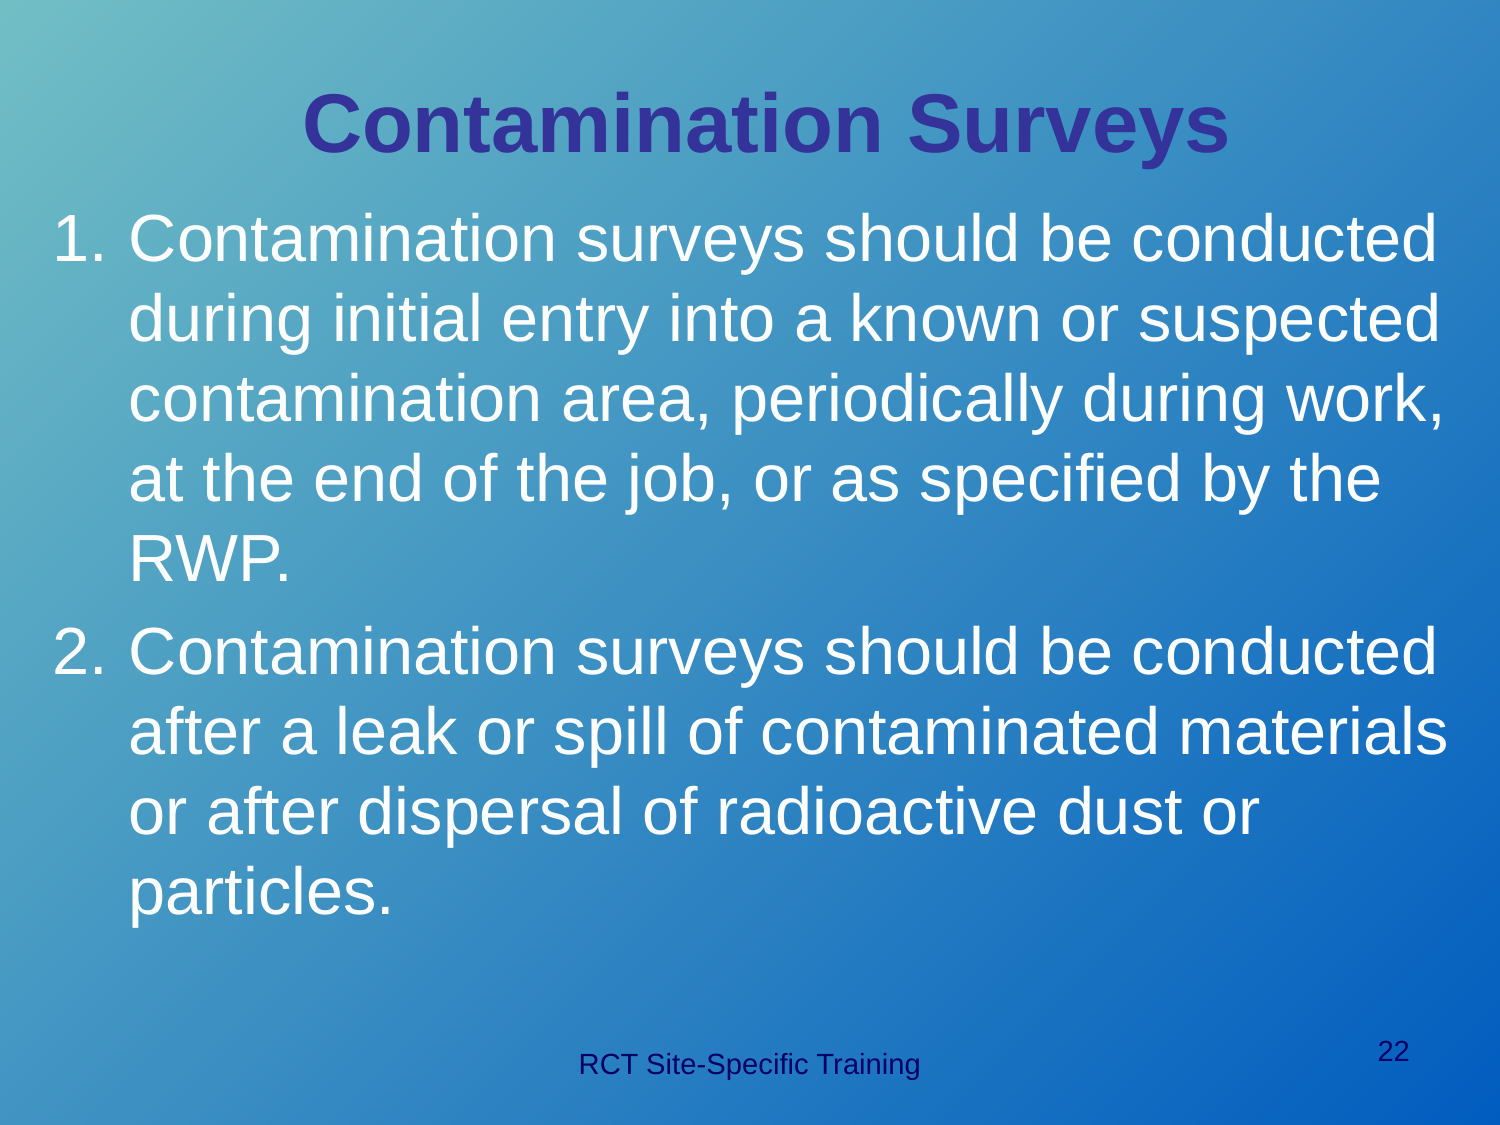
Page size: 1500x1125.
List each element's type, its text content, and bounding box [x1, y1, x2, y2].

title Contamination Surveys [37, 37, 1450, 187]
footer RCT Site-Specific Training [512, 1038, 988, 1103]
list Contamination surveys should be conducted during initial entry into a known or suspected contamination area, periodically during work, at the end of the job, or as specified by the RWP. Contamination surveys should be conducted after a leak or spill of contaminated materials or after dispersal of radioactive dust or particles. [37, 187, 1475, 1038]
slide_number 22 [1074, 1038, 1426, 1103]
